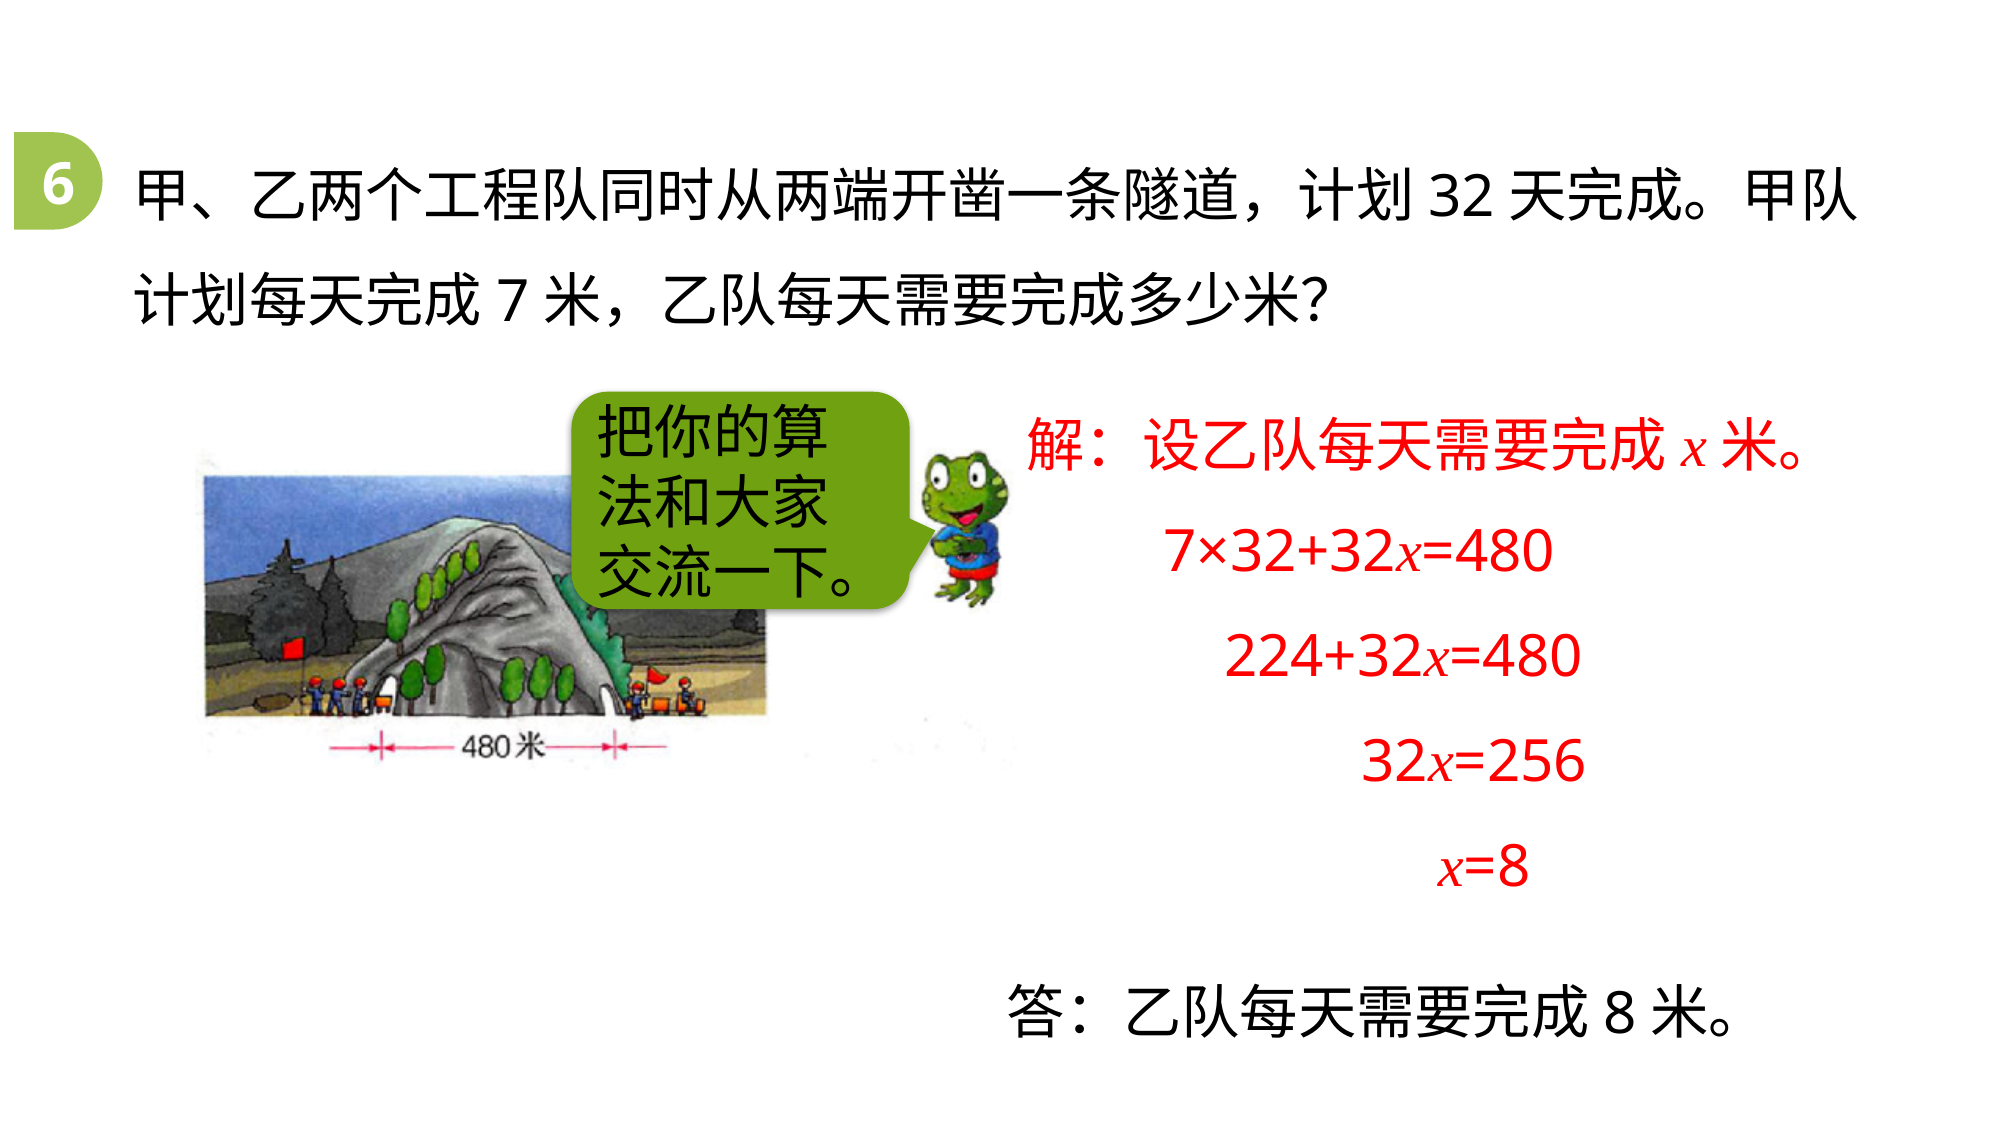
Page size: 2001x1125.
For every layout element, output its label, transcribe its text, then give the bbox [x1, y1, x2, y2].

text_box 解：设乙队每天需要完成x米。 7×32+32x=480 224+32x=480 32x=256 x=8 [1011, 365, 1852, 905]
text_box 答：乙队每天需要完成8米。 [992, 933, 1872, 1053]
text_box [195, 391, 1019, 770]
text_box 甲、乙两个工程队同时从两端开凿一条隧道，计划32天完成。甲队计划每天完成7米，乙队每天需要完成多少米？ [117, 115, 1915, 341]
text_box 6 [13, 131, 104, 231]
